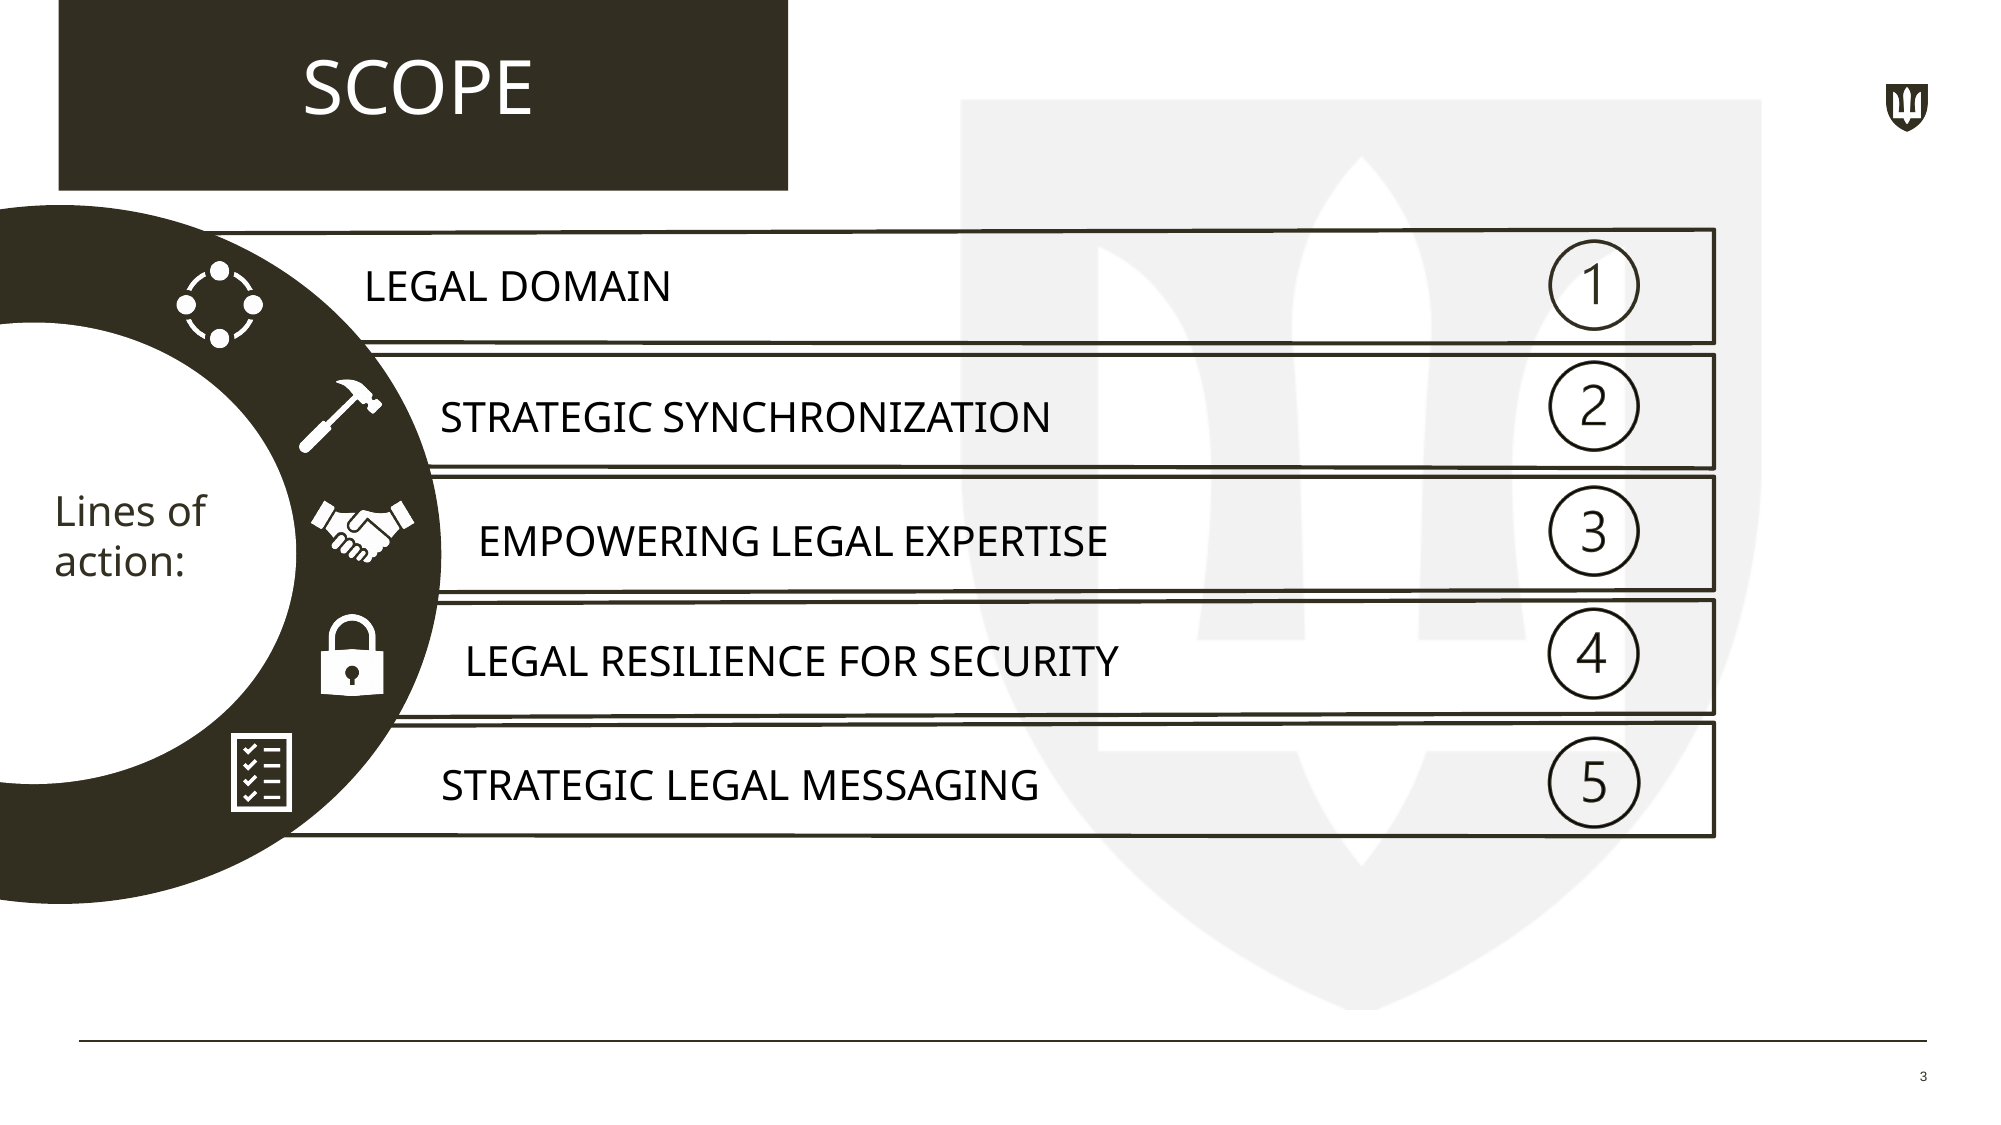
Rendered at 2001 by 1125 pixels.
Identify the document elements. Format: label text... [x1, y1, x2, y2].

picture [295, 371, 386, 462]
list Lines of action: [54, 485, 244, 603]
list SCOPE [85, 49, 769, 152]
picture [1886, 84, 1928, 132]
picture [160, 245, 279, 363]
text_box [172, 229, 953, 346]
text_box STRATEGIC SYNCHRONIZATION [425, 383, 953, 449]
slide_number 3 [1827, 1067, 1928, 1098]
text_box [420, 474, 953, 595]
text_box [0, 322, 297, 785]
picture [298, 601, 406, 710]
text_box EMPOWERING LEGAL EXPERTISE [463, 507, 953, 573]
text_box [282, 722, 953, 838]
picture [958, 99, 1765, 1010]
text_box [0, 305, 439, 904]
text_box [349, 352, 953, 469]
text_box LEGAL RESILIENCE FOR SECURITY [449, 627, 953, 693]
text_box LEGAL DOMAIN [349, 252, 914, 318]
text_box STRATEGIC LEGAL MESSAGING [426, 751, 953, 817]
text_box [387, 599, 953, 720]
text_box [0, 205, 205, 348]
picture [305, 474, 420, 589]
picture [213, 724, 309, 820]
text_box [56, 0, 790, 193]
